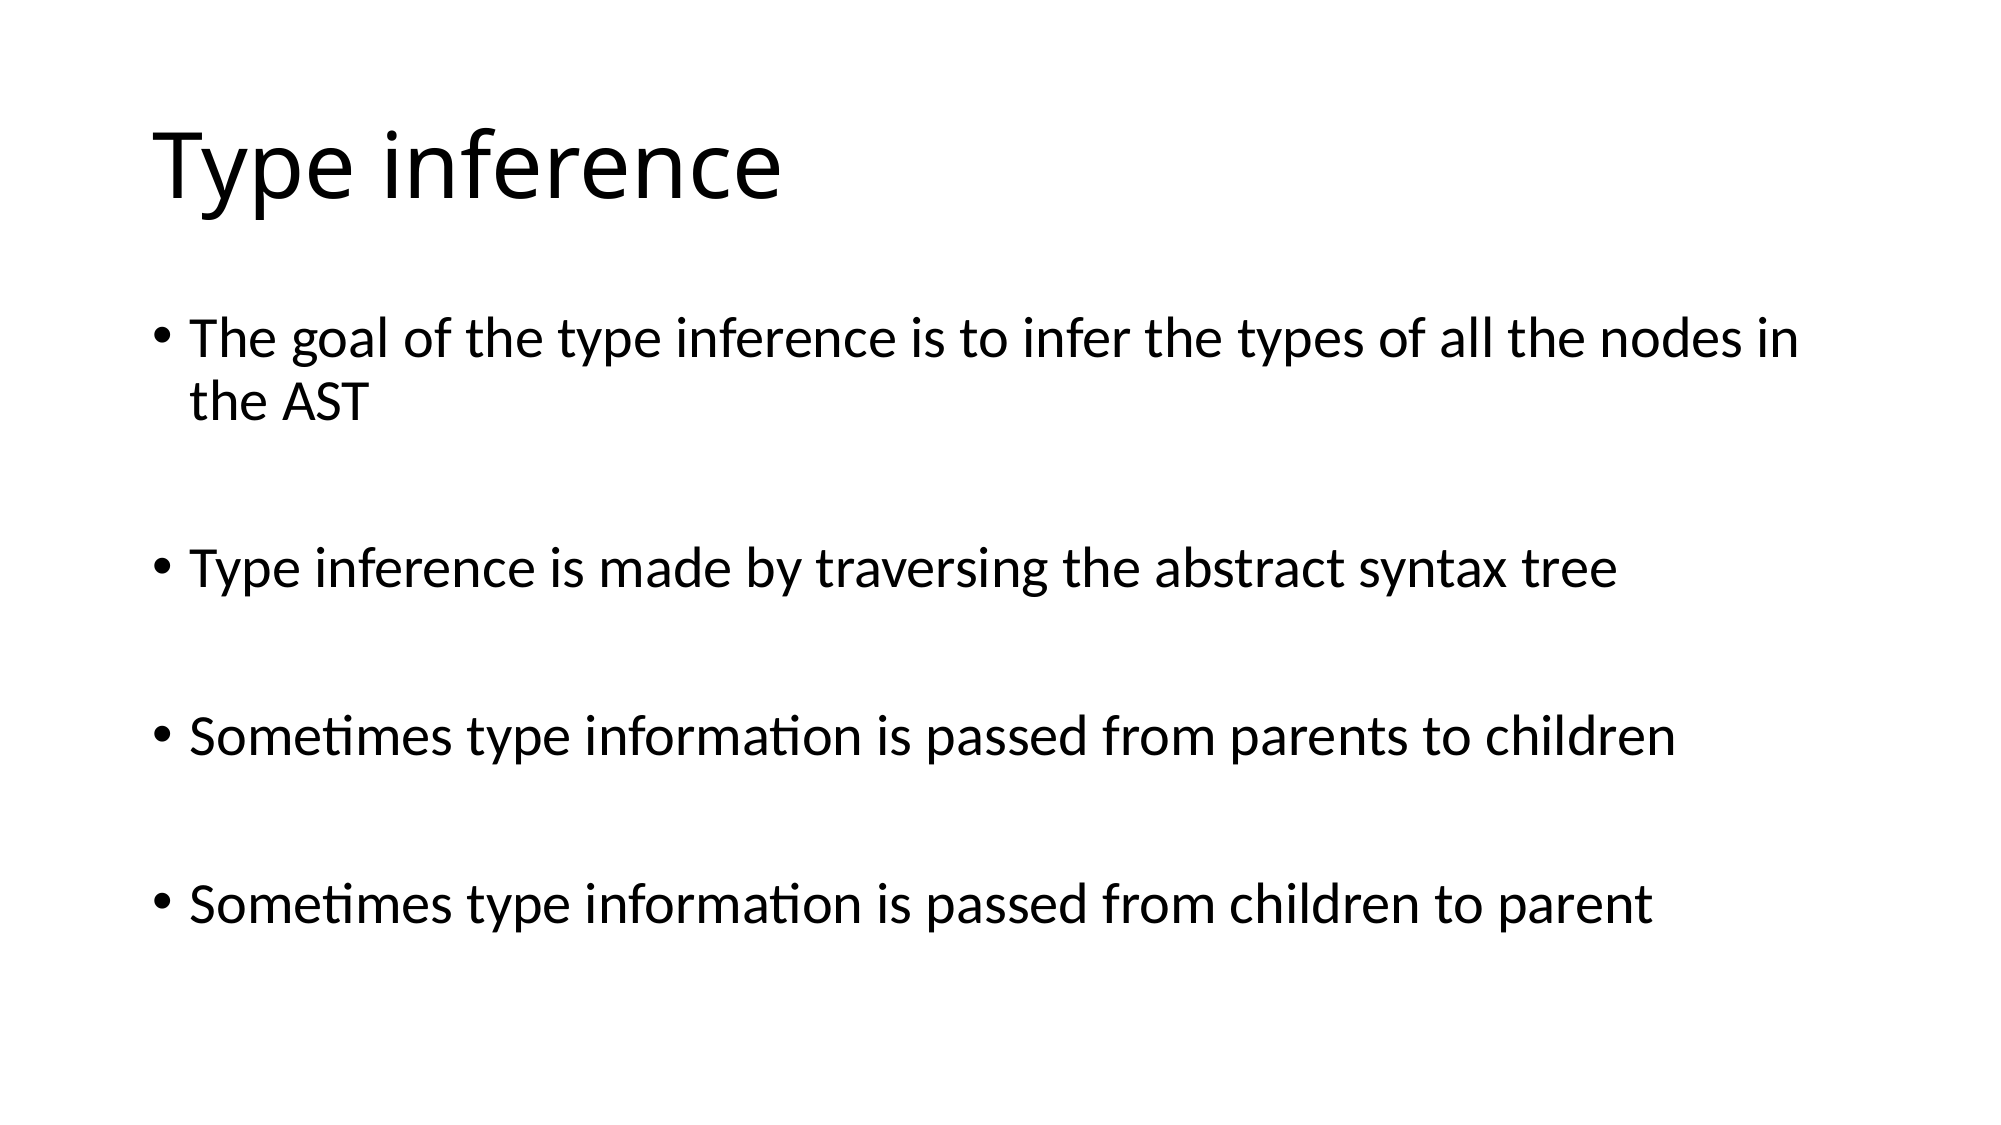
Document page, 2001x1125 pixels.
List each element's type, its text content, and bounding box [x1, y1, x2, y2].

title Type inference [137, 59, 1863, 278]
list The goal of the type inference is to infer the types of all the nodes in the AST Type inference is made by traversing the abstract syntax tree Sometimes type information is passed from parents to children Sometimes type information is passed from children to parent [137, 299, 1863, 1014]
